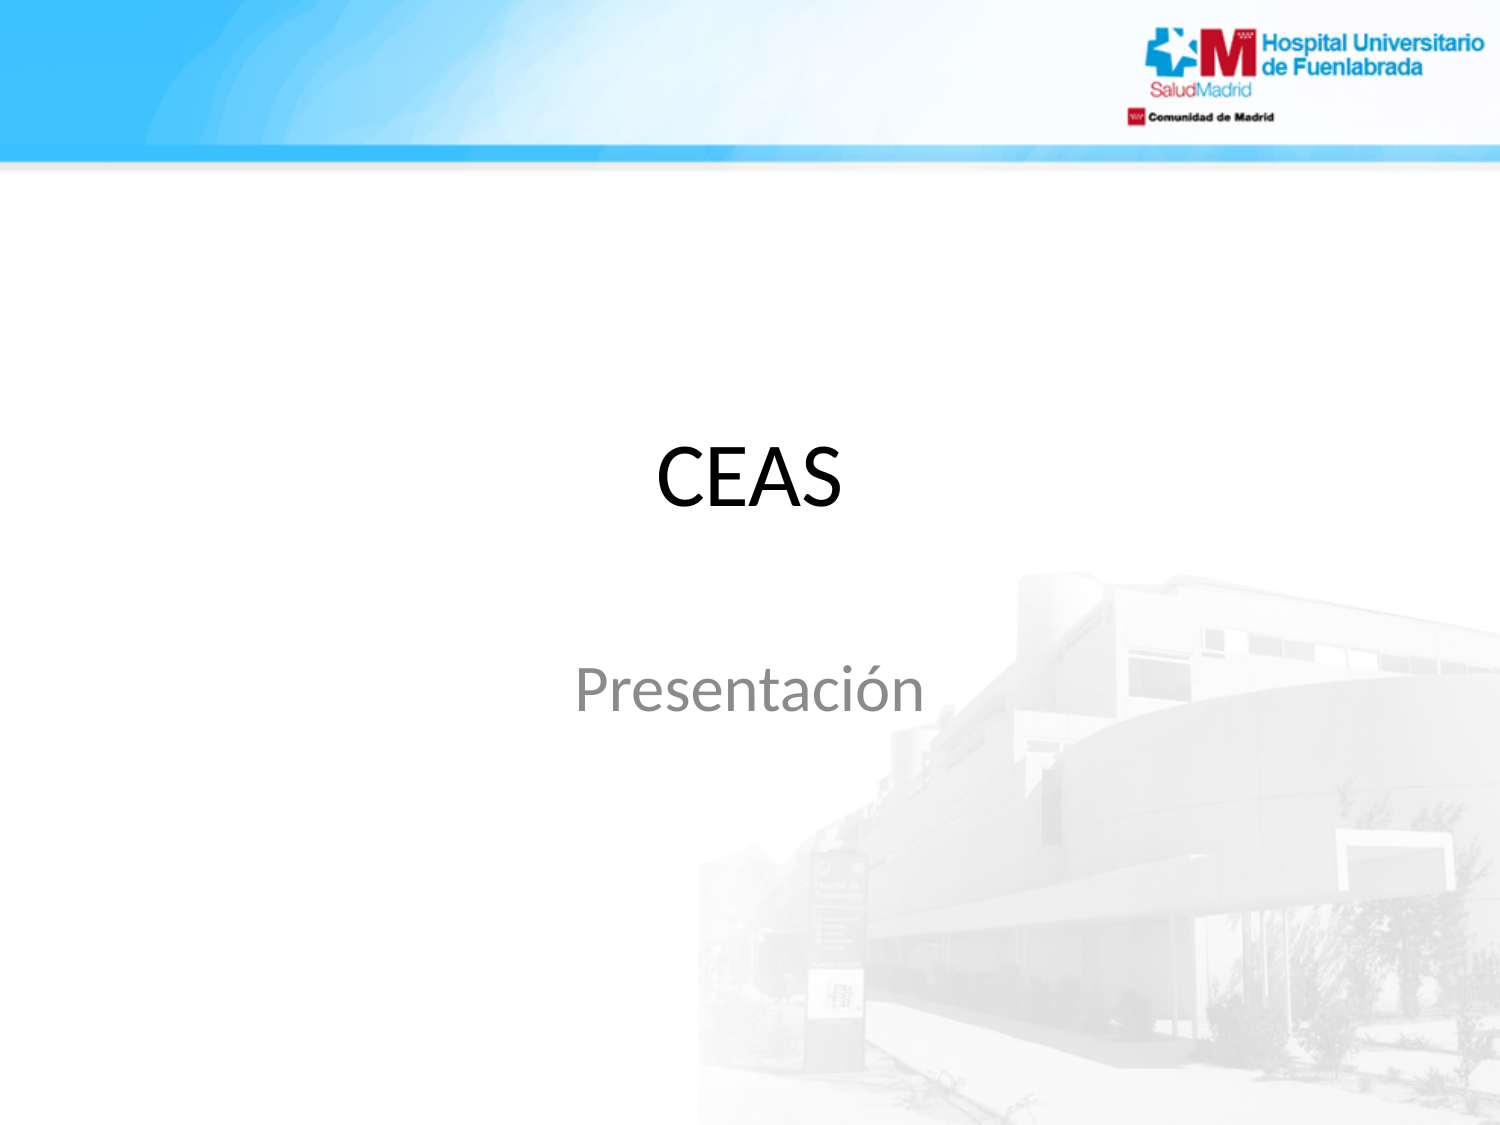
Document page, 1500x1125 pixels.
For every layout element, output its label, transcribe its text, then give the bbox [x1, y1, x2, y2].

title CEAS [112, 349, 1388, 591]
picture [0, 0, 1500, 1125]
subtitle Presentación [225, 637, 1275, 925]
